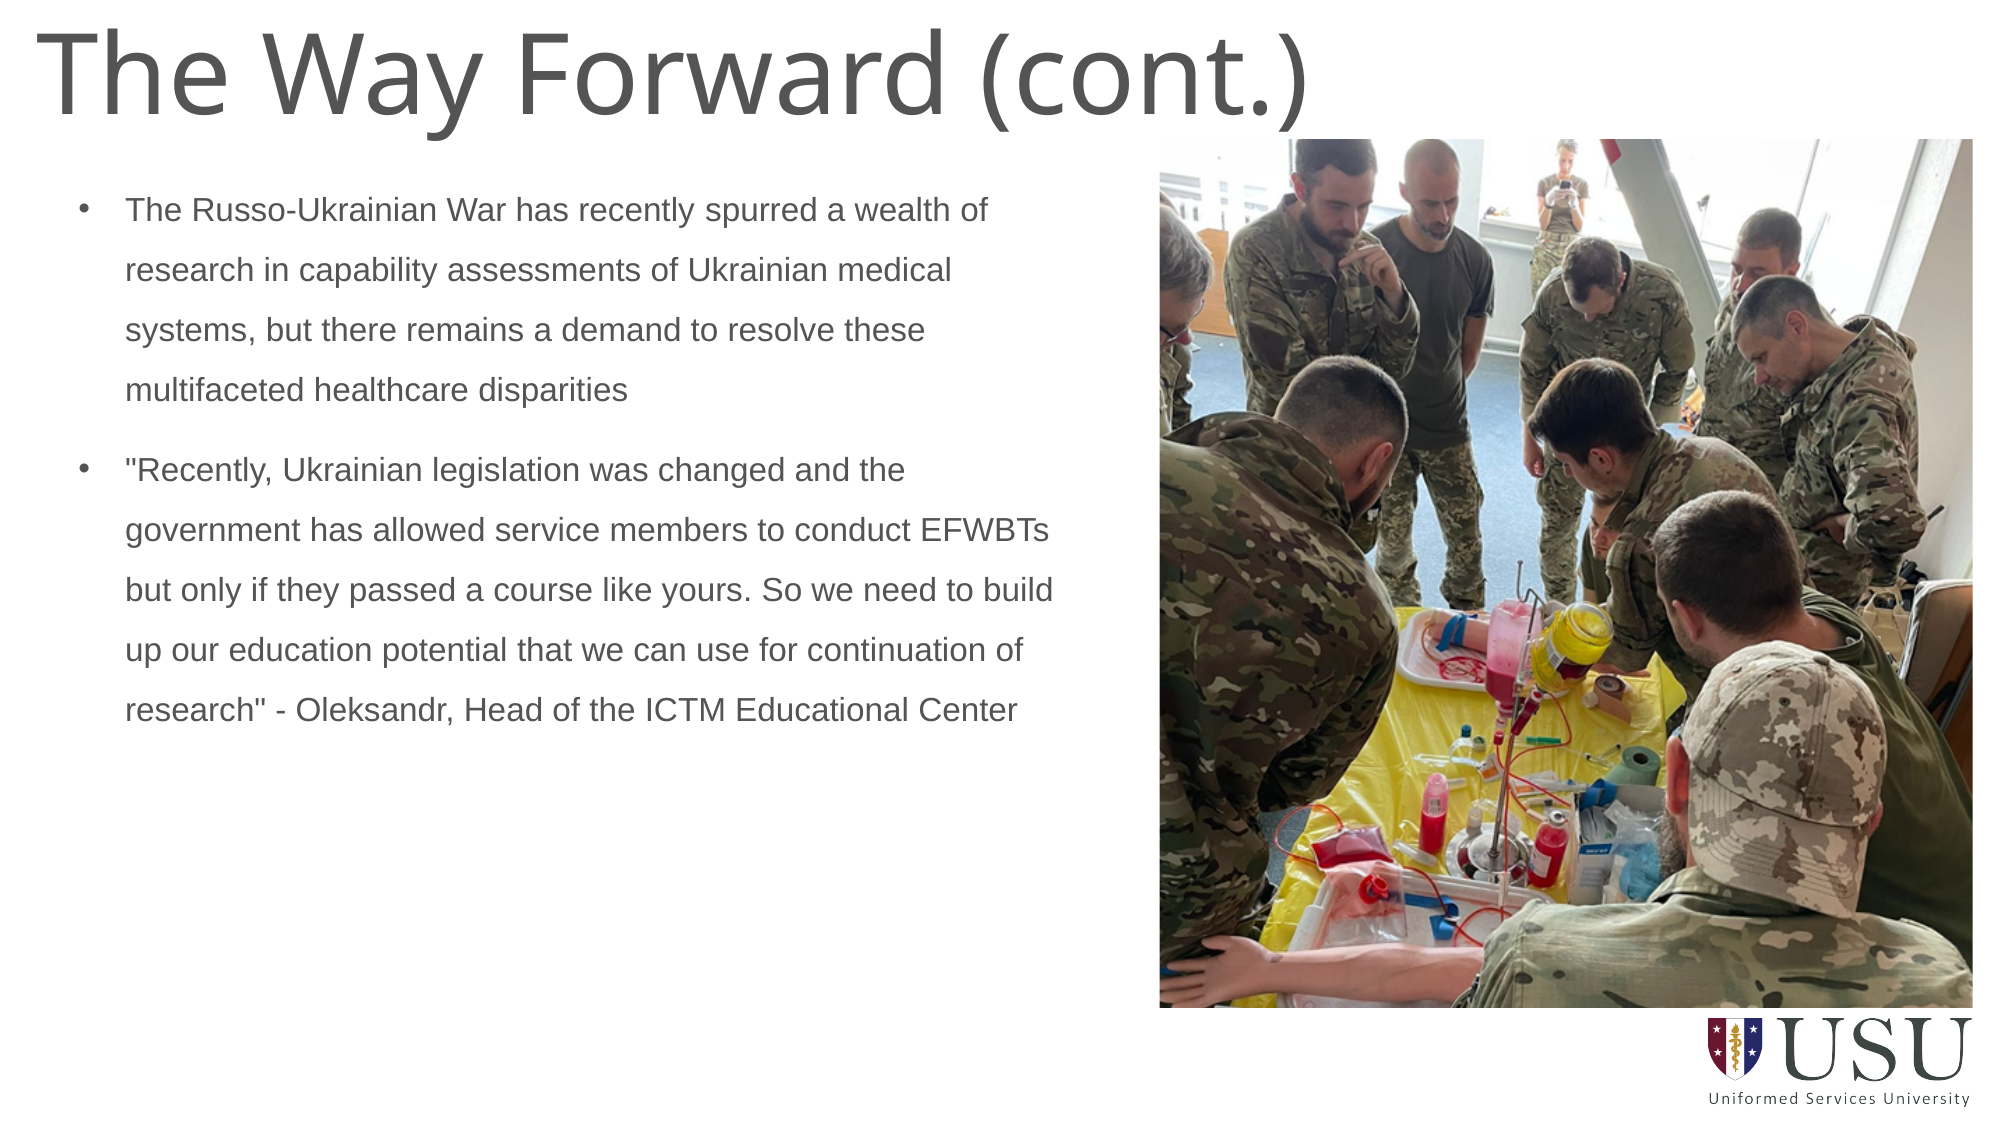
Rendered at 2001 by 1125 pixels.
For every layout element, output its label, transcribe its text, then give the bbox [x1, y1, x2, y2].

text_box The Way Forward (cont.) [21, 18, 1961, 155]
text_box The Russo-Ukrainian War has recently spurred a wealth of research in capability assessments of Ukrainian medical systems, but there remains a demand to resolve these multifaceted healthcare disparities "Recently, Ukrainian legislation was changed and the government has allowed service members to conduct EFWBTs but only if they passed a course like yours. So we need to build up our education potential that we can use for continuation of research" - Oleksandr, Head of the ICTM Educational Center [30, 155, 1090, 1125]
picture [1159, 137, 1973, 1009]
picture [1708, 1018, 1972, 1107]
